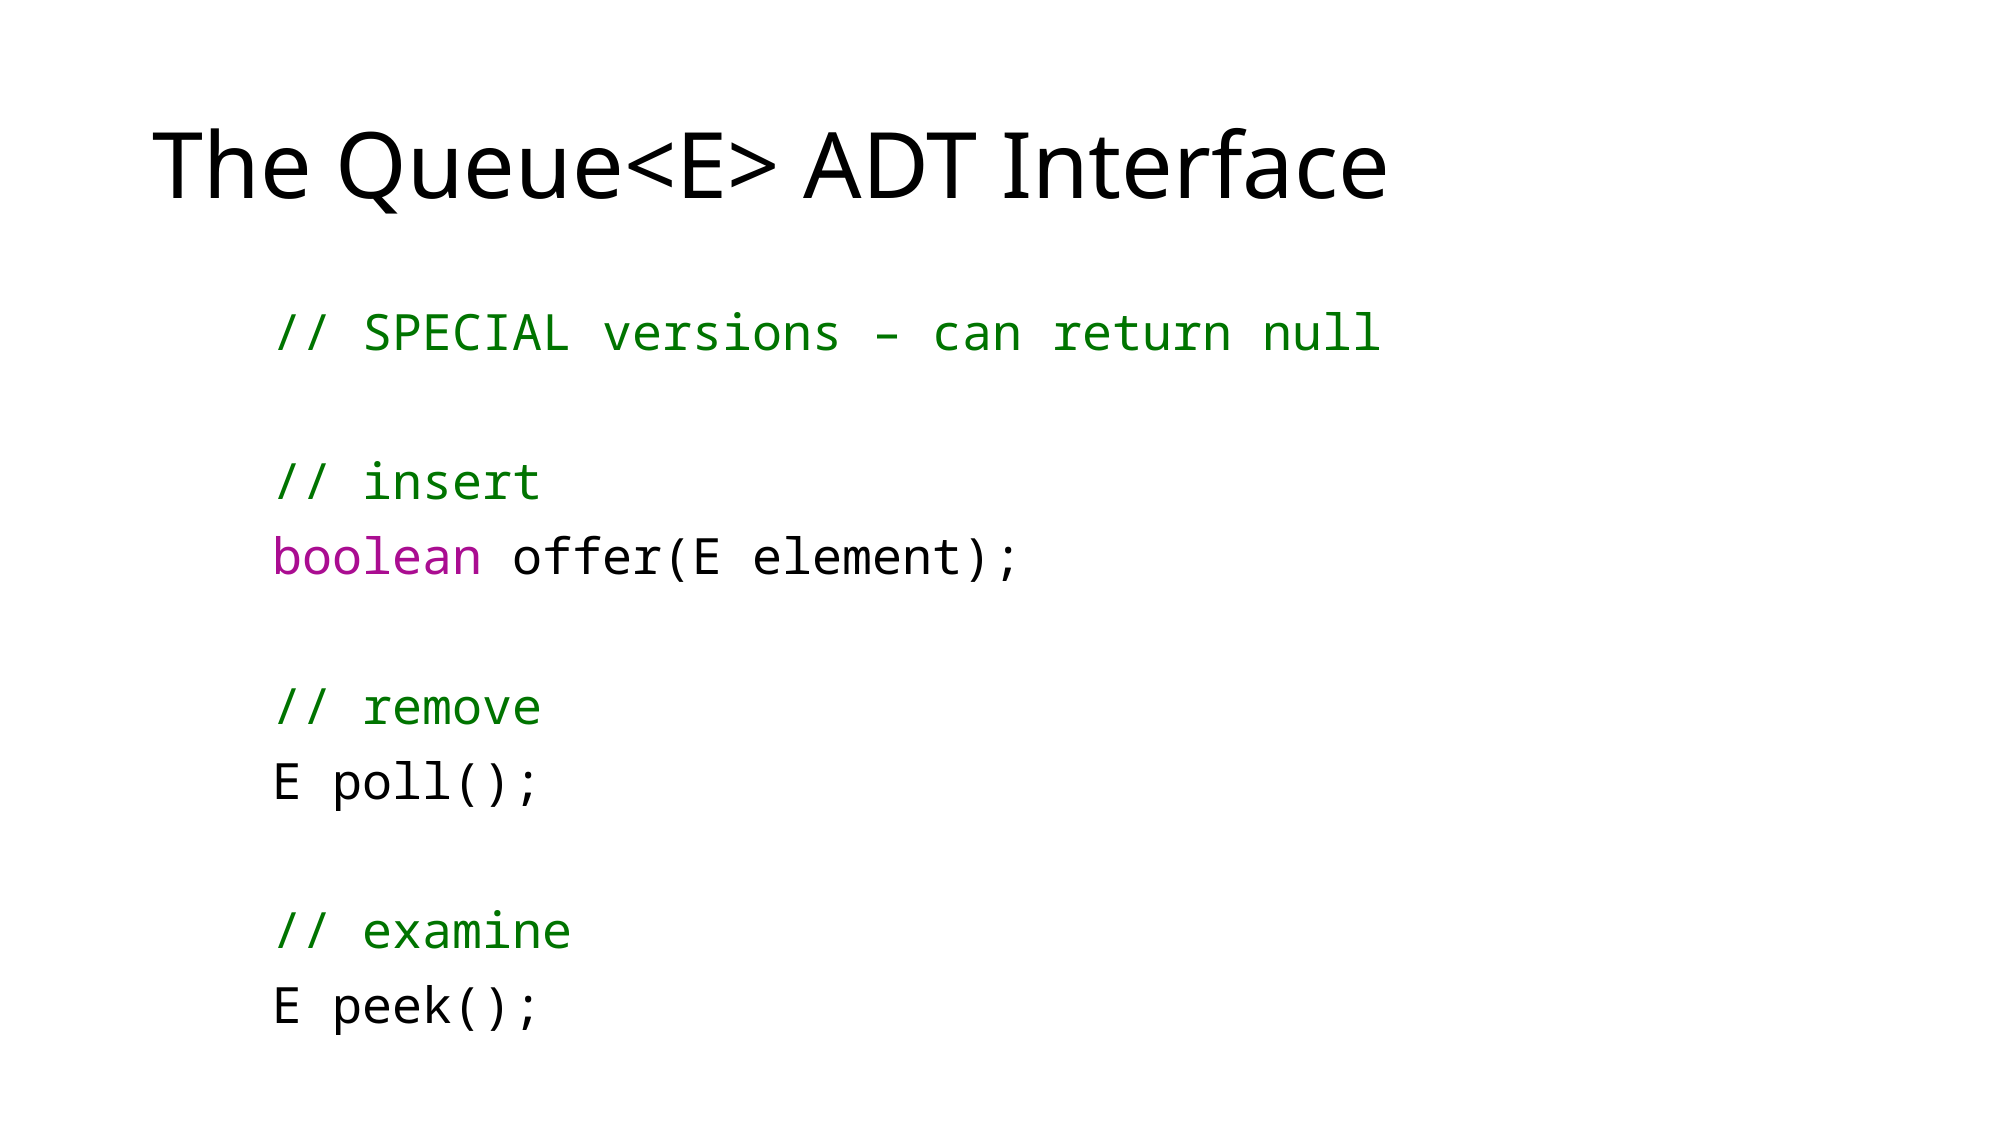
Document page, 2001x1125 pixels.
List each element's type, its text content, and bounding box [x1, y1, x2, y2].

title The Queue<E> ADT Interface [137, 59, 1863, 278]
list // SPECIAL versions – can return null // insert boolean offer(E element); // remove E poll(); // examine E peek(); [137, 299, 1863, 1014]
